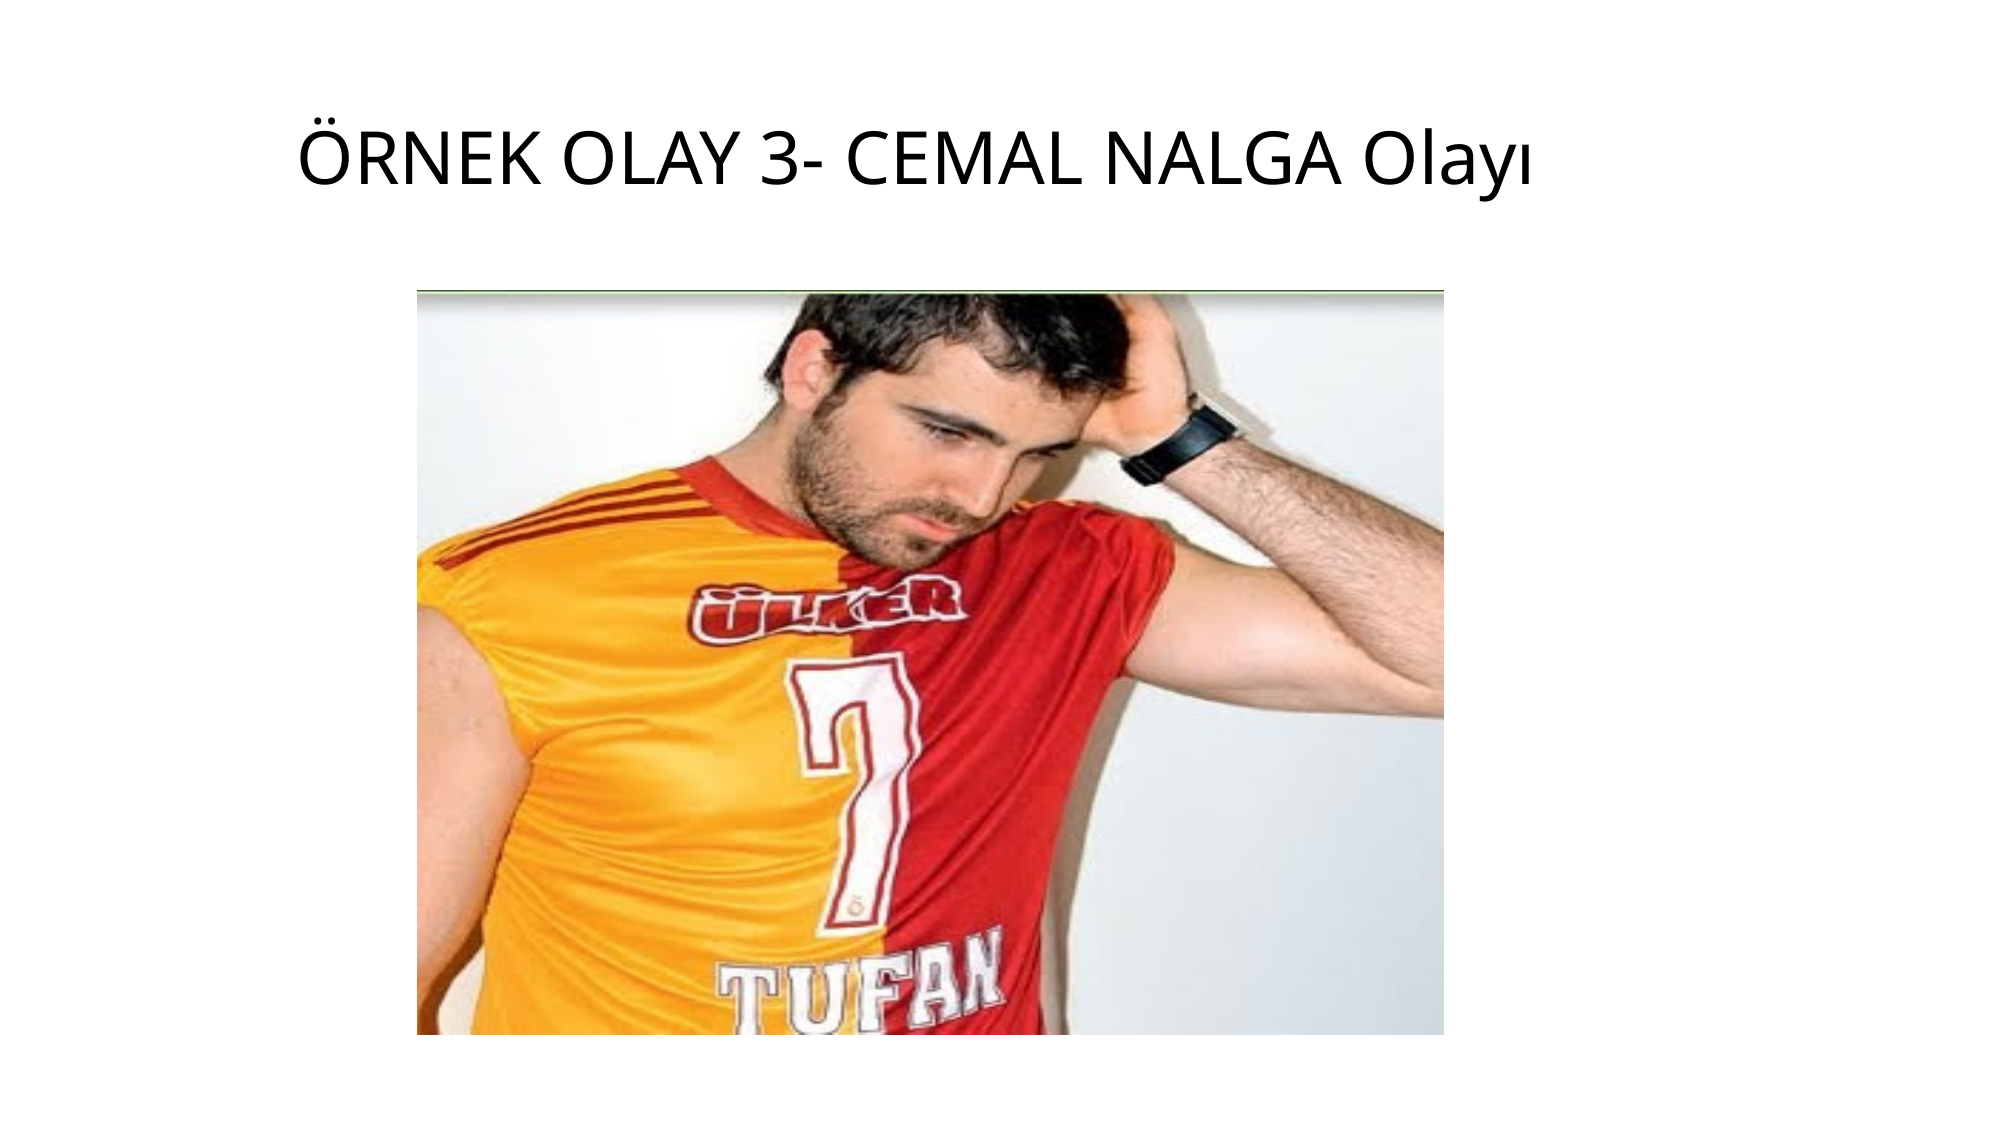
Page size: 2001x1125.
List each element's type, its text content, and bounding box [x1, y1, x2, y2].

title ÖRNEK OLAY 3- CEMAL NALGA Olayı [99, 113, 1734, 209]
picture [417, 290, 1444, 1035]
